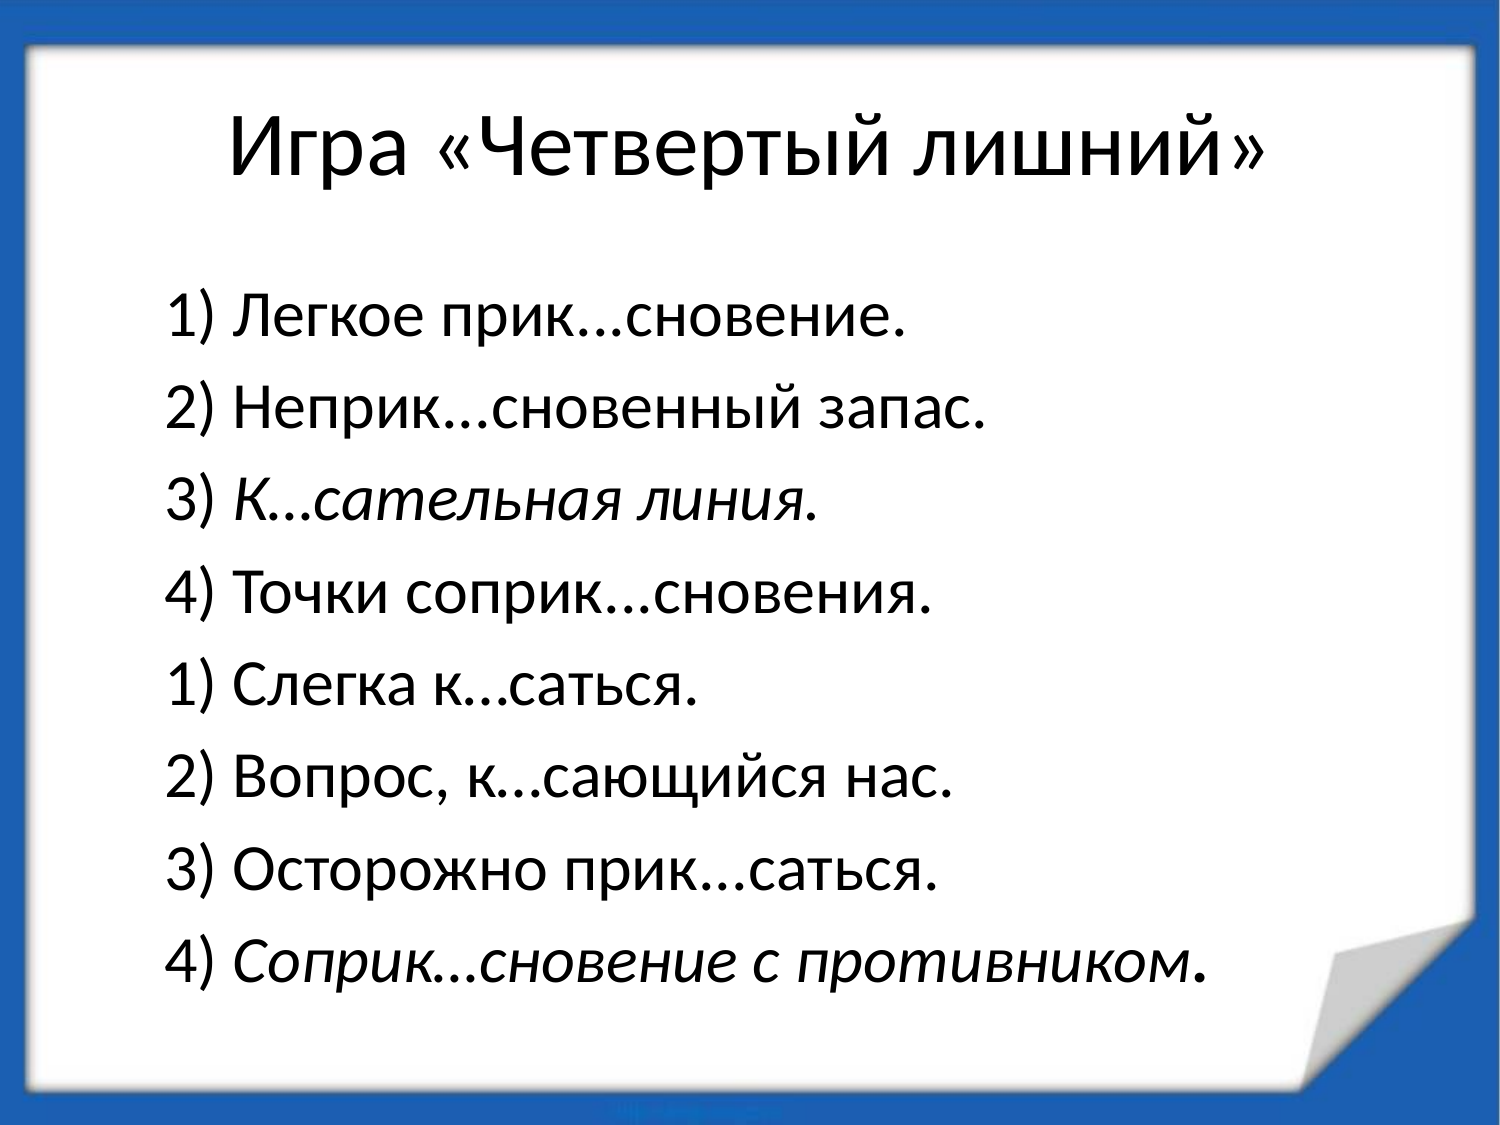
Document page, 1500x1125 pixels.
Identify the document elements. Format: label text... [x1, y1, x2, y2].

picture [0, 0, 1500, 1125]
list 1) Легкое прик...сновение. 2) Неприк...сновенный запас. 3) К…сательная линия. 4) Точки соприк...сновения. 1) Слегка к…саться. 2) Вопрос, к…сающийся нас. 3) Осторожно прик...саться. 4) Соприк…сновение с противником. [75, 262, 1425, 1005]
title Игра «Четвертый лишний» [75, 45, 1425, 233]
